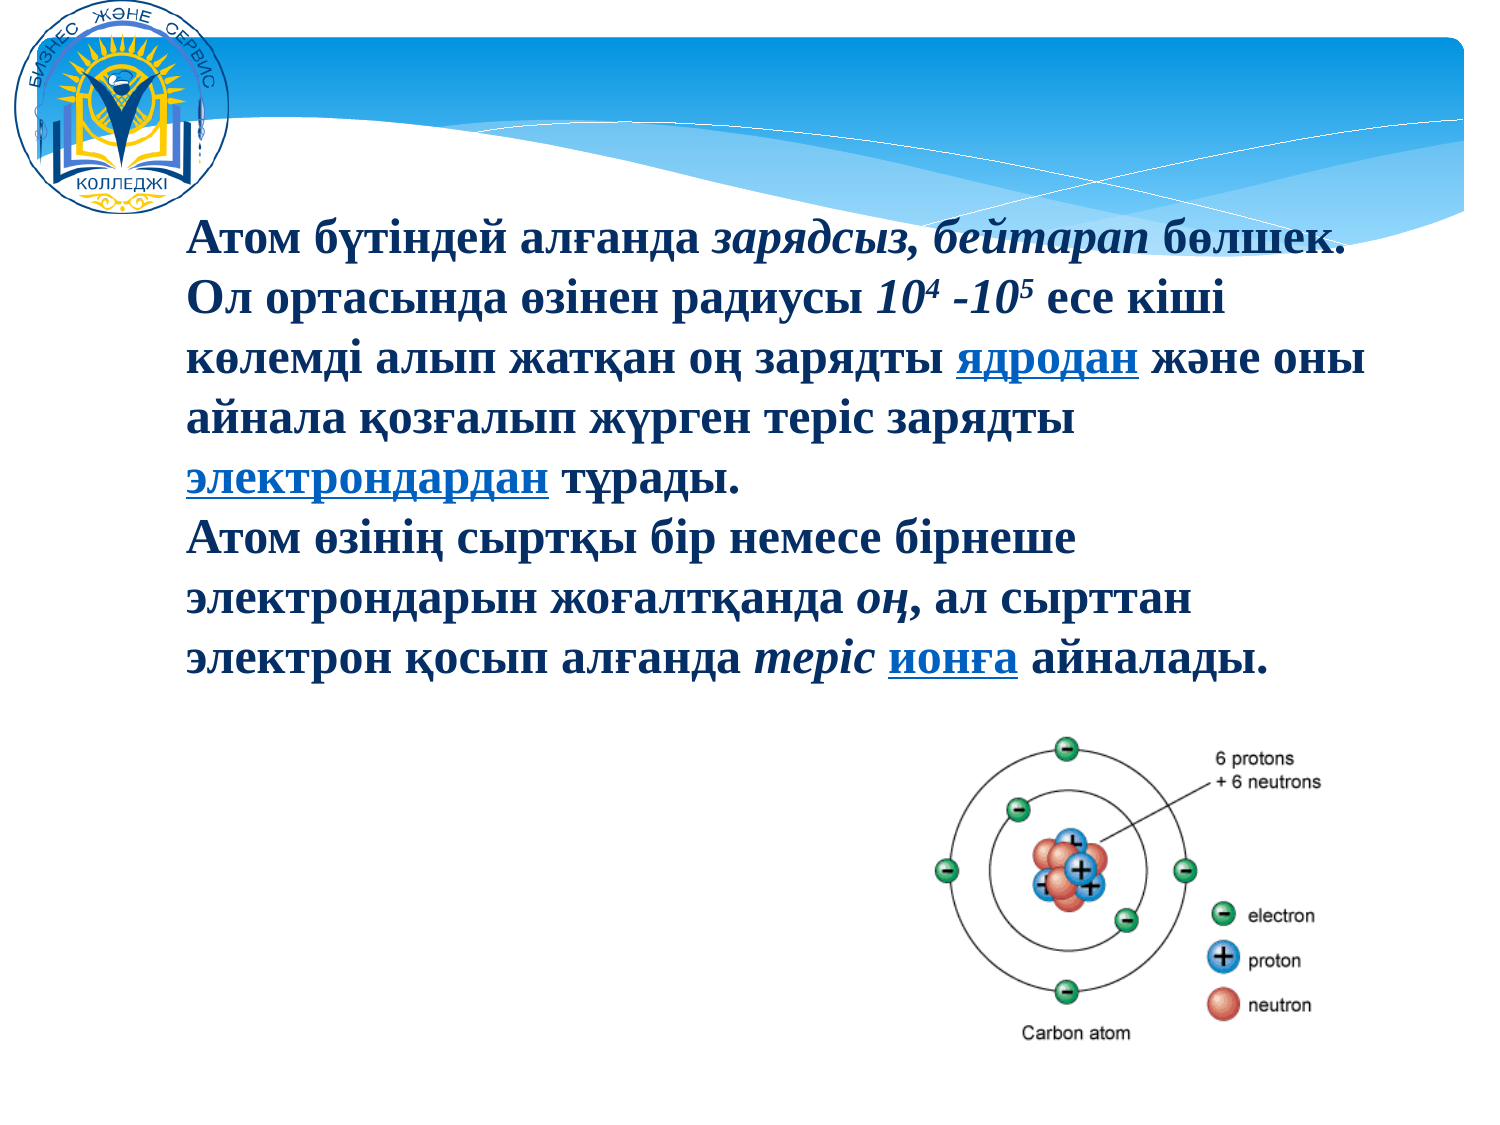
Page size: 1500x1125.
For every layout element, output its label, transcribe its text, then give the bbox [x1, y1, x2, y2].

picture [926, 715, 1332, 1061]
text_box Атом бүтіндей алғанда зарядсыз, бейтарап бөлшек. Ол ортасында өзінен радиусы 104 -105 есе кіші көлемді алып жатқан оң зарядты ядродан және оны айнала қозғалып жүрген теріс зарядты электрондардан тұрады. Атом өзінің сыртқы бір немесе бірнеше электрондарын жоғалтқанда оң, ал сырттан электрон қосып алғанда теріс ионға айналады. [171, 196, 1388, 691]
picture [14, 0, 229, 215]
